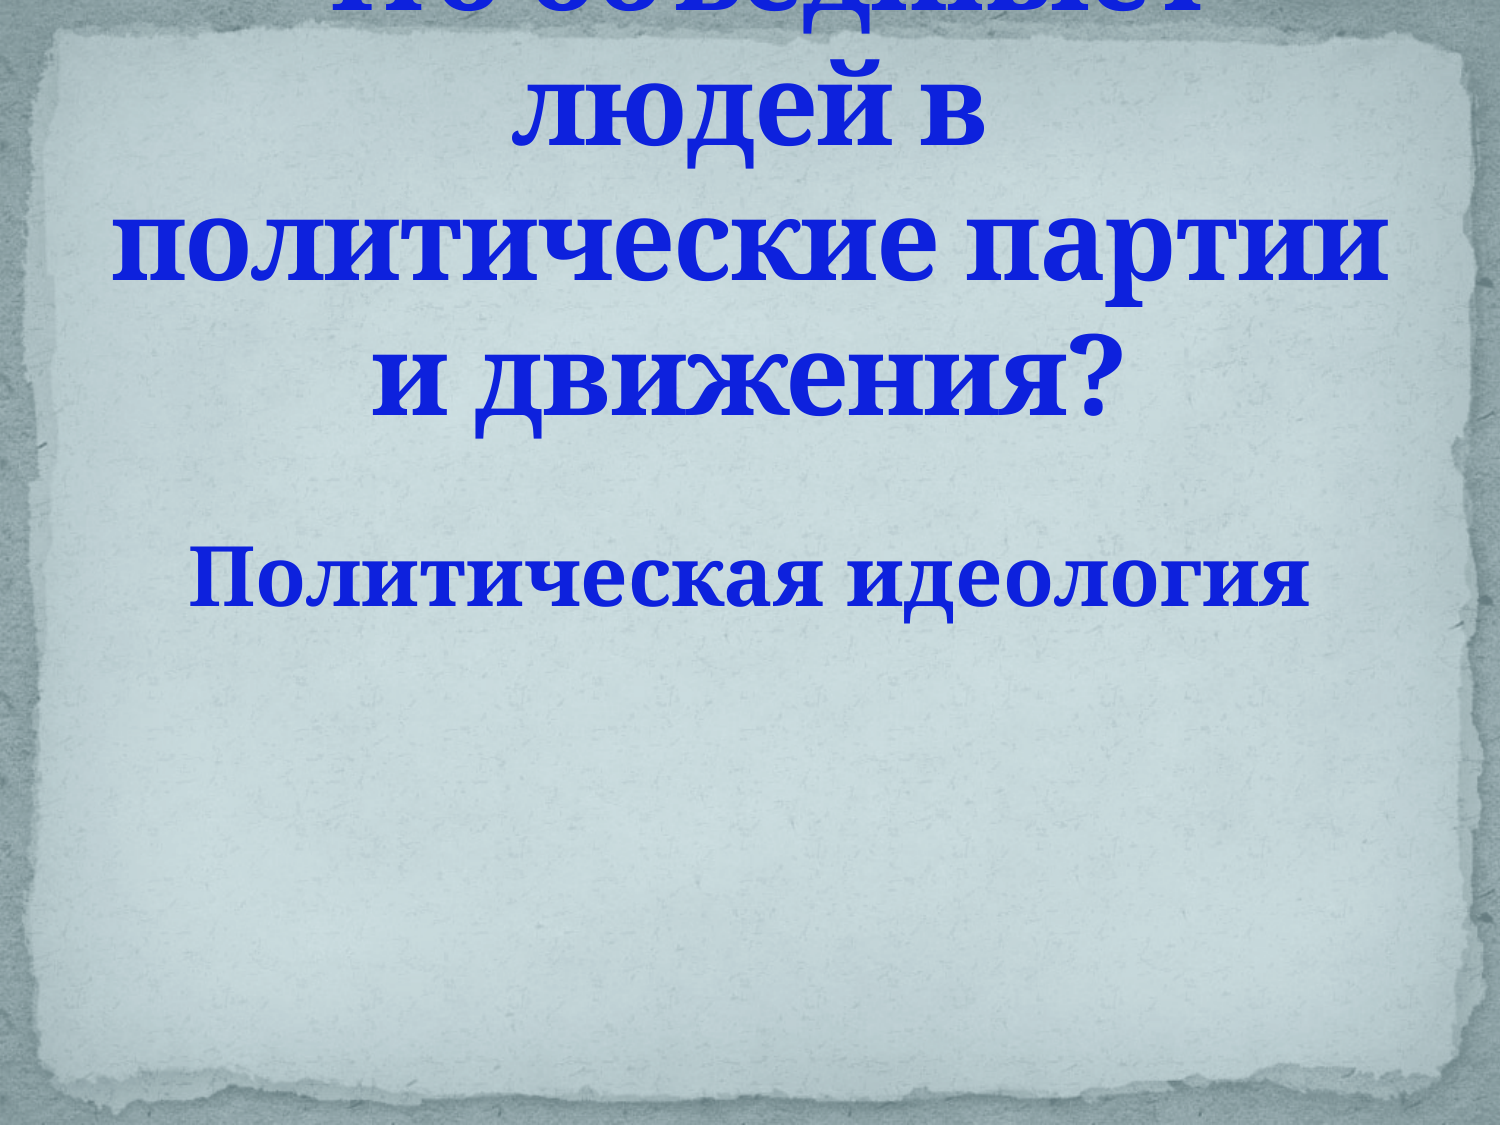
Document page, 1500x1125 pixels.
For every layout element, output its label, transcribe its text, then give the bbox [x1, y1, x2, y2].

title Что объединяет людей в политические партии и движения? [74, 24, 1425, 446]
list Политическая идеология [75, 515, 1425, 1000]
